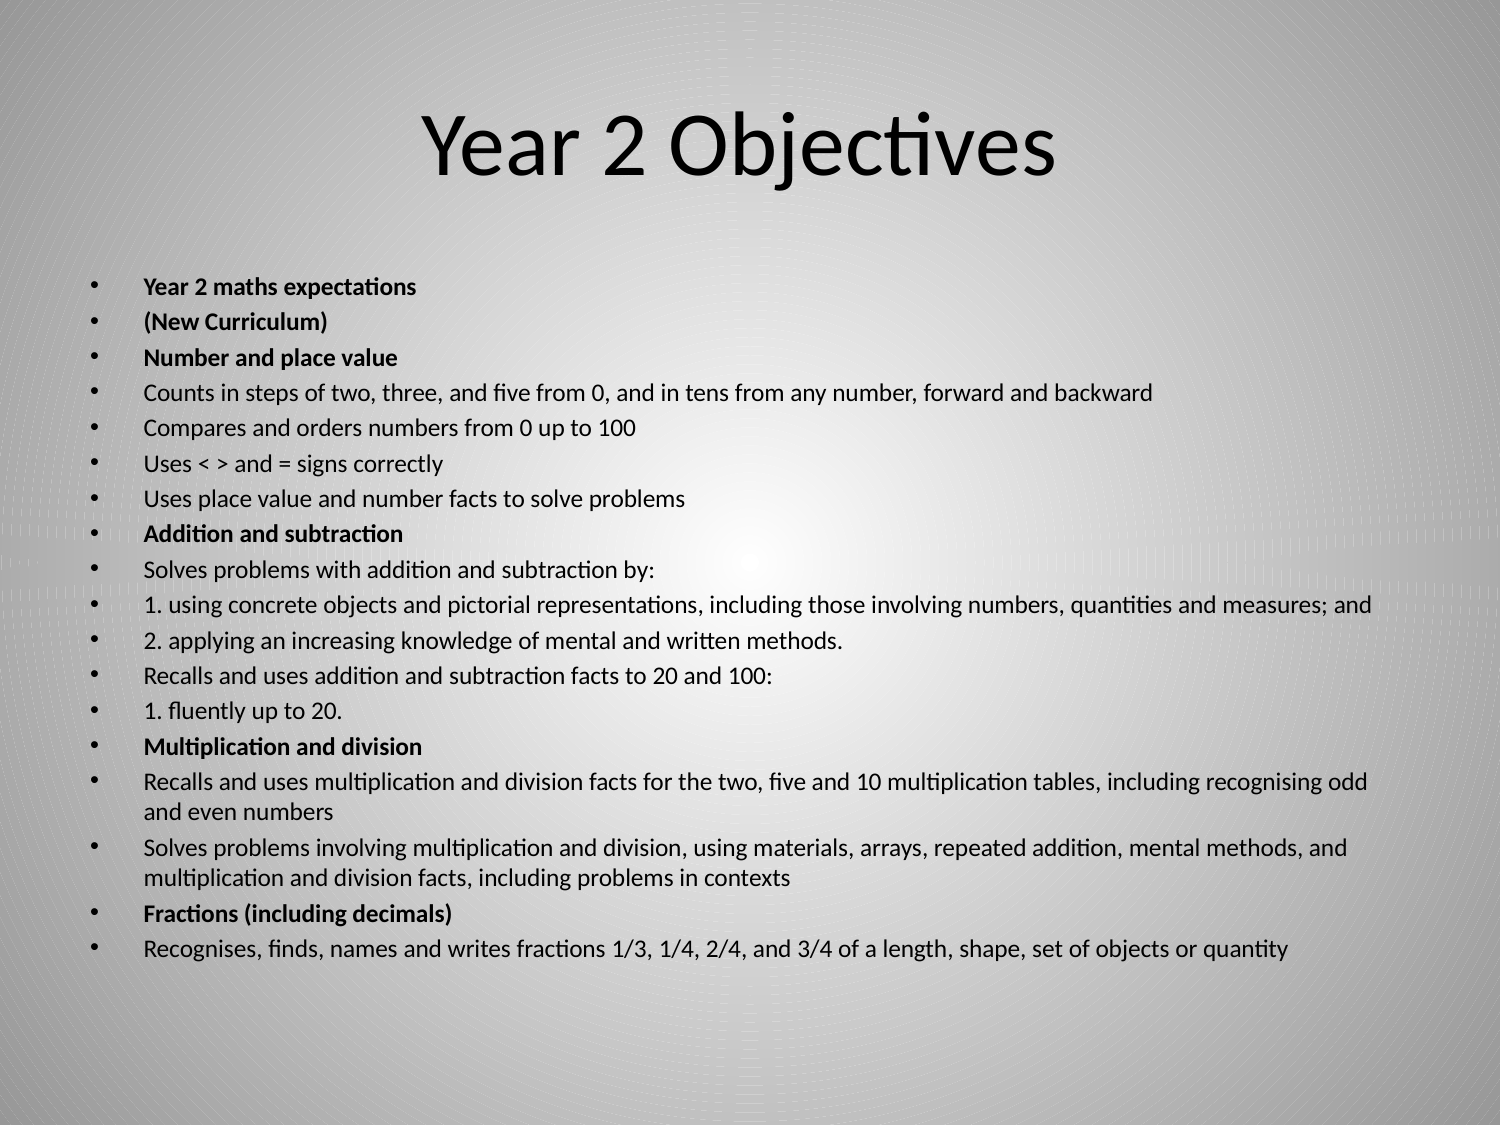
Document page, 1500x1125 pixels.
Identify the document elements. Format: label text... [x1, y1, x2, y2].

title Year 2 Objectives [75, 45, 1425, 233]
list Year 2 maths expectations (New Curriculum) Number and place value Counts in steps of two, three, and five from 0, and in tens from any number, forward and backward Compares and orders numbers from 0 up to 100 Uses < > and = signs correctly Uses place value and number facts to solve problems Addition and subtraction Solves problems with addition and subtraction by: 1. using concrete objects and pictorial representations, including those involving numbers, quantities and measures; and 2. applying an increasing knowledge of mental and written methods. Recalls and uses addition and subtraction facts to 20 and 100: 1. fluently up to 20. Multiplication and division Recalls and uses multiplication and division facts for the two, five and 10 multiplication tables, including recognising odd and even numbers Solves problems involving multiplication and division, using materials, arrays, repeated addition, mental methods, and multiplication and division facts, including problems in contexts Fractions (including decimals) Recognises, finds, names and writes fractions 1/3, 1/4, 2/4, and 3/4 of a length, shape, set of objects or quantity [75, 262, 1425, 1005]
